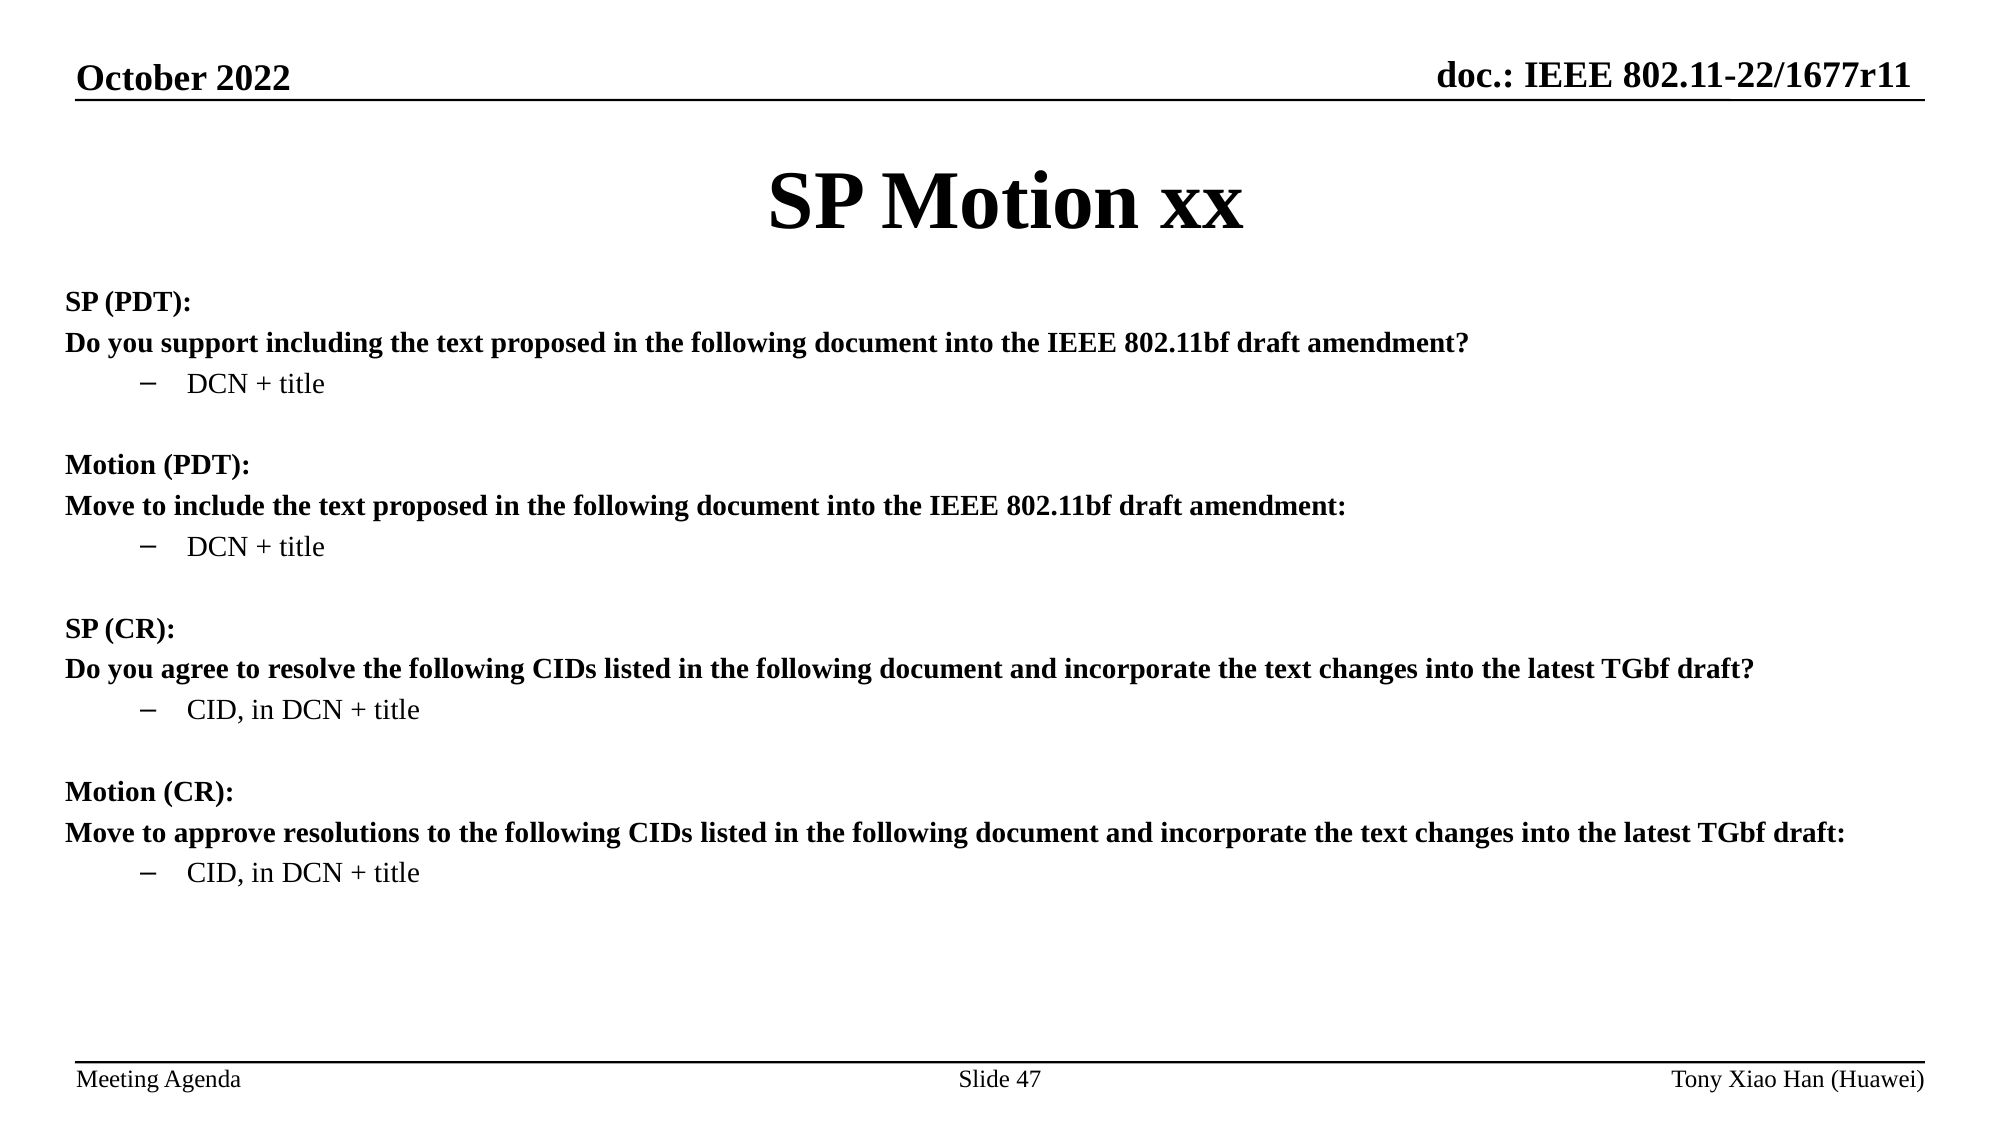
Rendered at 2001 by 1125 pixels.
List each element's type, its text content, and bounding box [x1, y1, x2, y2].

text_box SP (PDT): Do you support including the text proposed in the following document into the IEEE 802.11bf draft amendment? DCN + title Motion (PDT): Move to include the text proposed in the following document into the IEEE 802.11bf draft amendment: DCN + title SP (CR): Do you agree to resolve the following CIDs listed in the following document and incorporate the text changes into the latest TGbf draft? CID, in DCN + title Motion (CR): Move to approve resolutions to the following CIDs listed in the following document and incorporate the text changes into the latest TGbf draft: CID, in DCN + title [49, 274, 1938, 1025]
text_box SP Motion xx [368, 137, 1644, 274]
